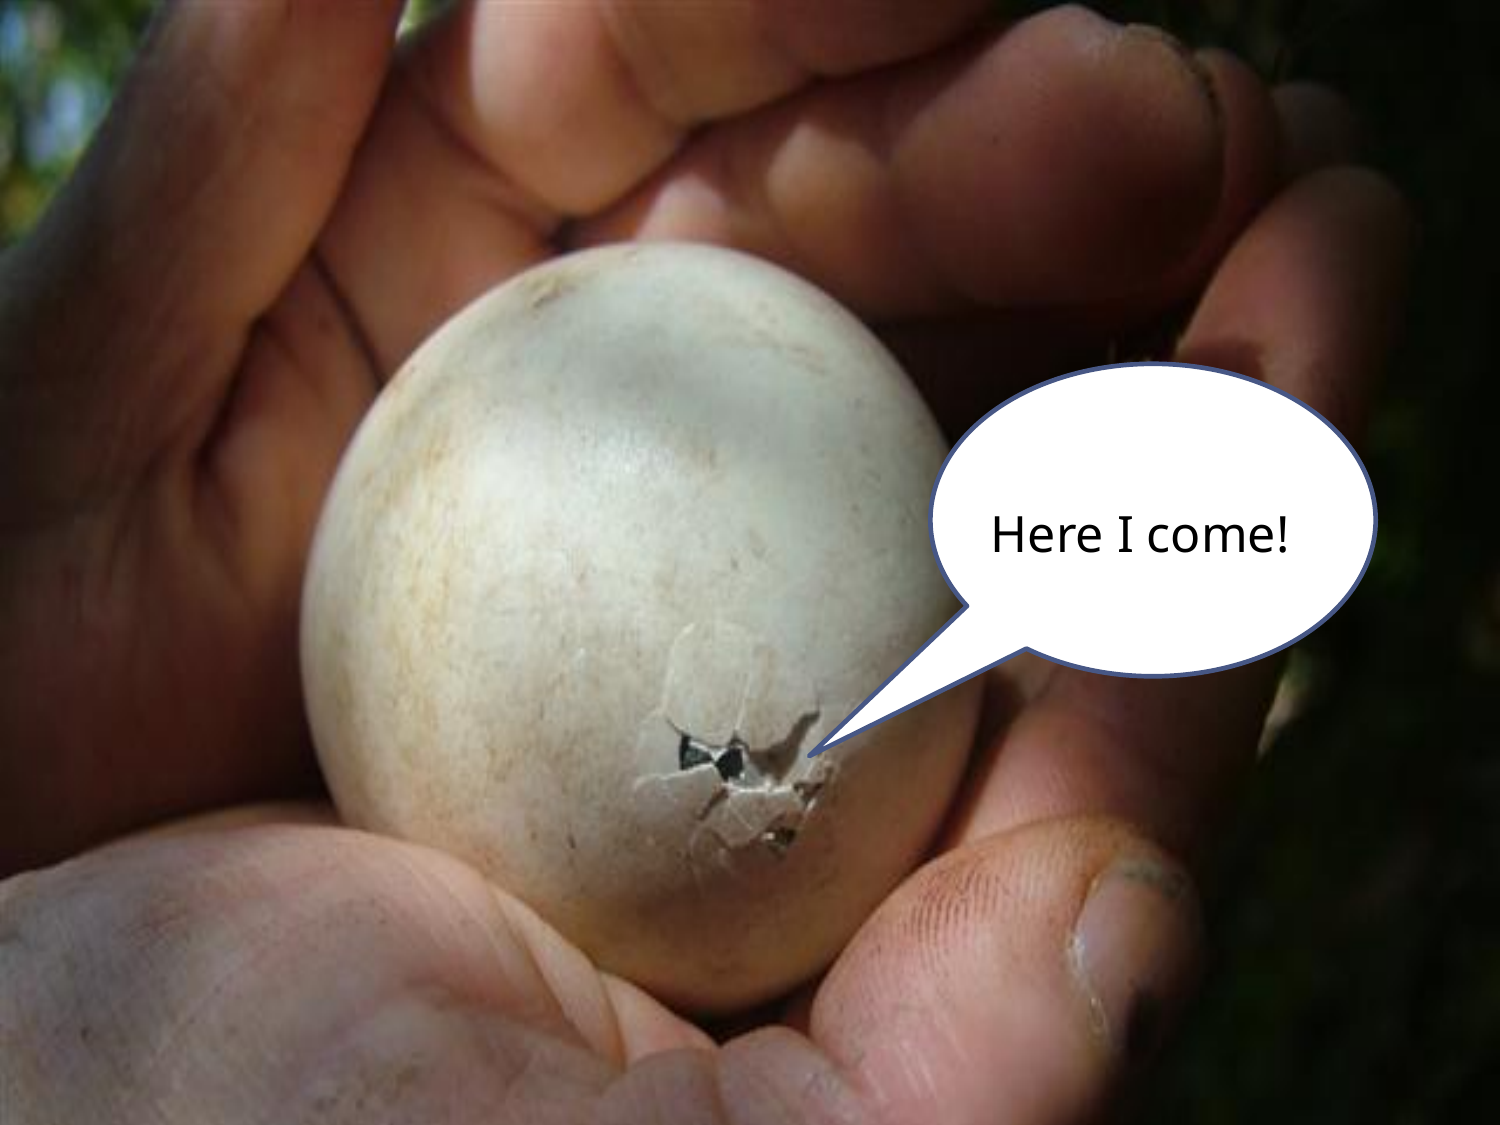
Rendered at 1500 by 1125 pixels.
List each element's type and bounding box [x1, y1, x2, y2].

text_box [930, 363, 1376, 677]
picture [0, 0, 1500, 1125]
